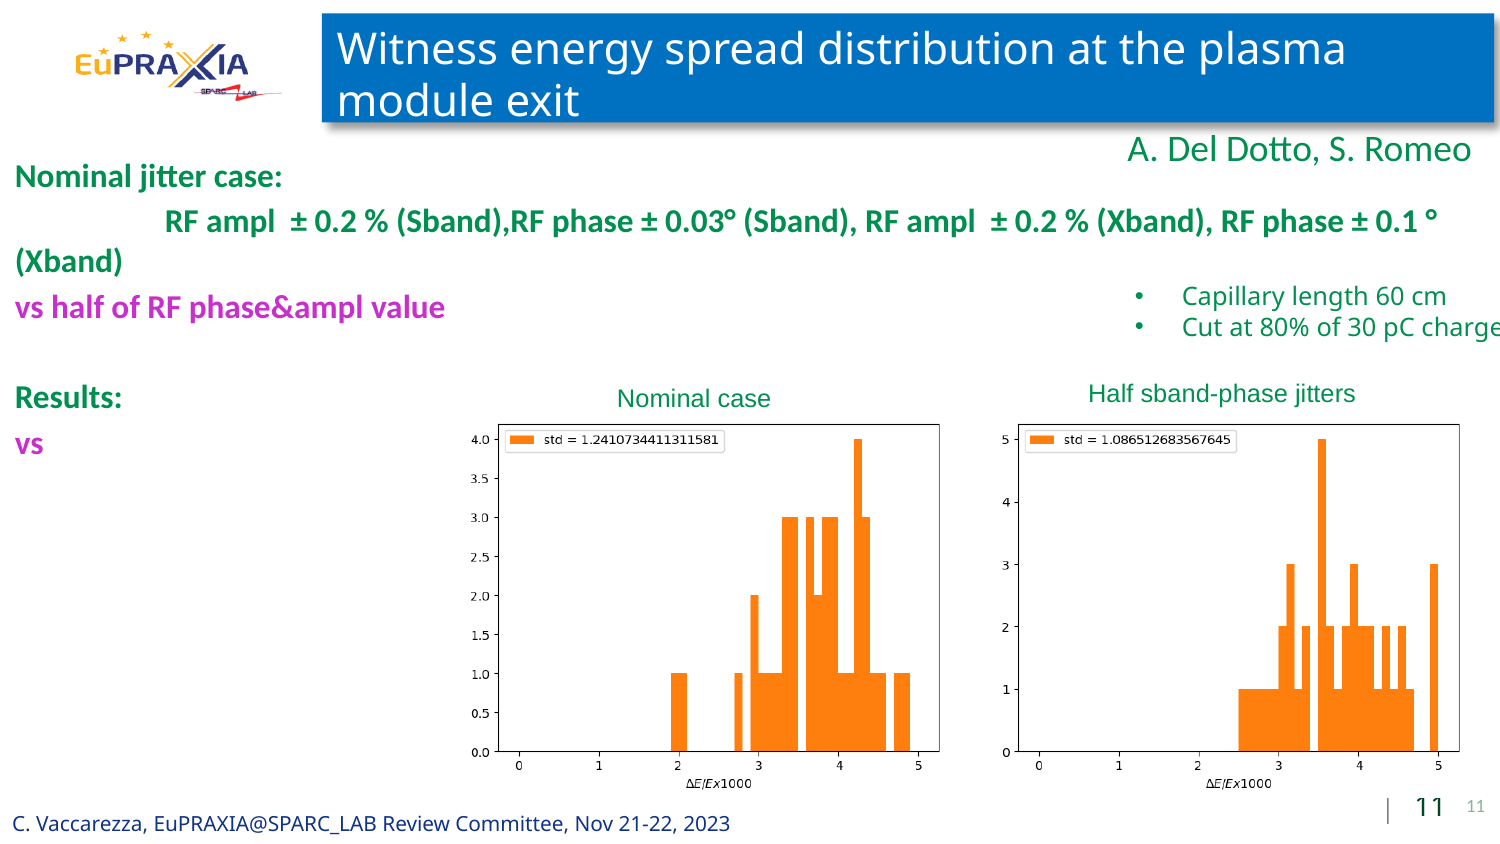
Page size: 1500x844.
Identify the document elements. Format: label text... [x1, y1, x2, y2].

text_box A. Del Dotto, S. Romeo [1112, 116, 1500, 177]
text_box Capillary length 60 cm Cut at 80% of 30 pC charge [1125, 275, 1500, 347]
picture [76, 29, 284, 105]
title Witness energy spread distribution at the plasma module exit [321, 13, 1495, 123]
slide_number 11 [1149, 806, 1500, 828]
picture [427, 372, 1500, 798]
